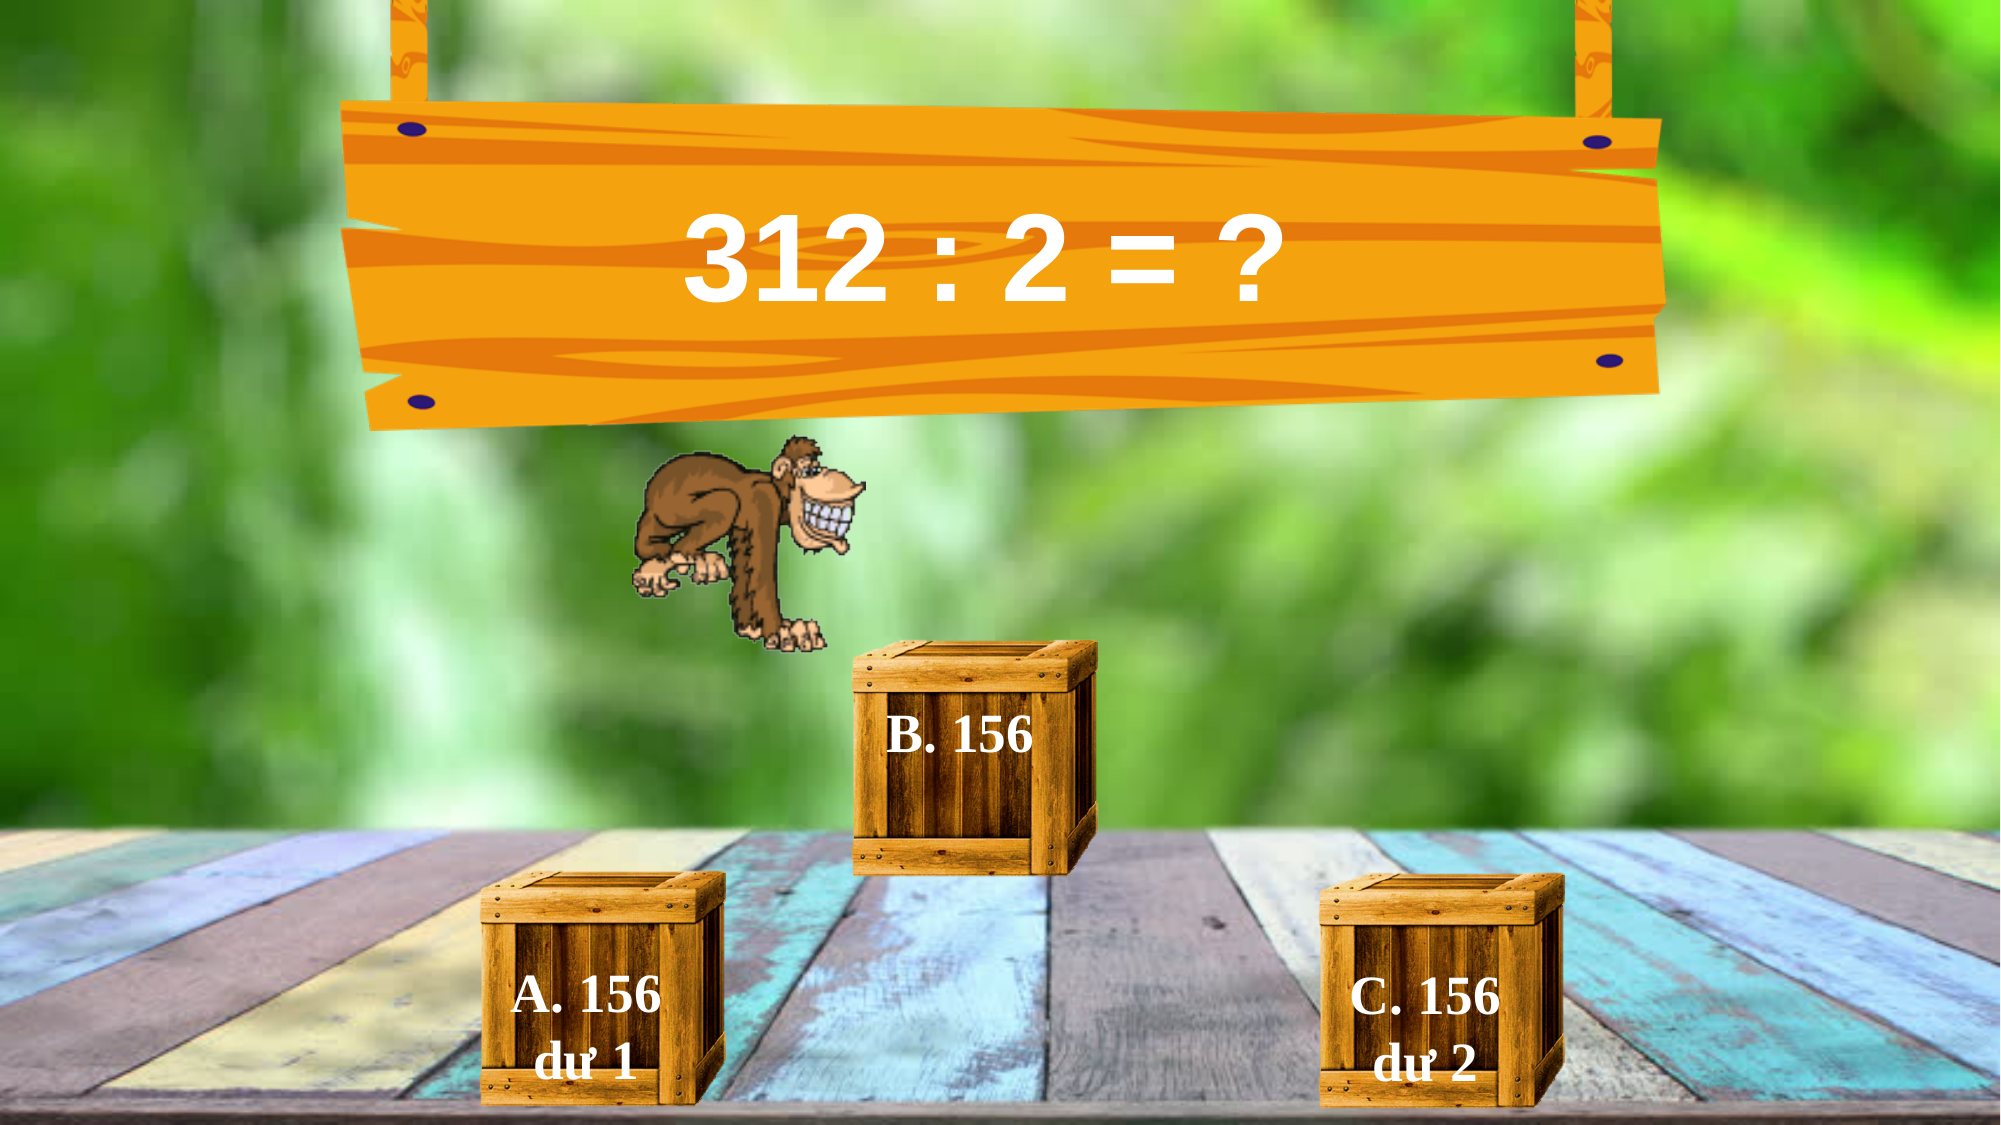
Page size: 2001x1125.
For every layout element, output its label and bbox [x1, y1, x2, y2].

picture [0, 0, 2001, 1125]
text_box [850, 637, 1101, 881]
text_box [479, 868, 729, 1112]
text_box [1318, 869, 1568, 1113]
